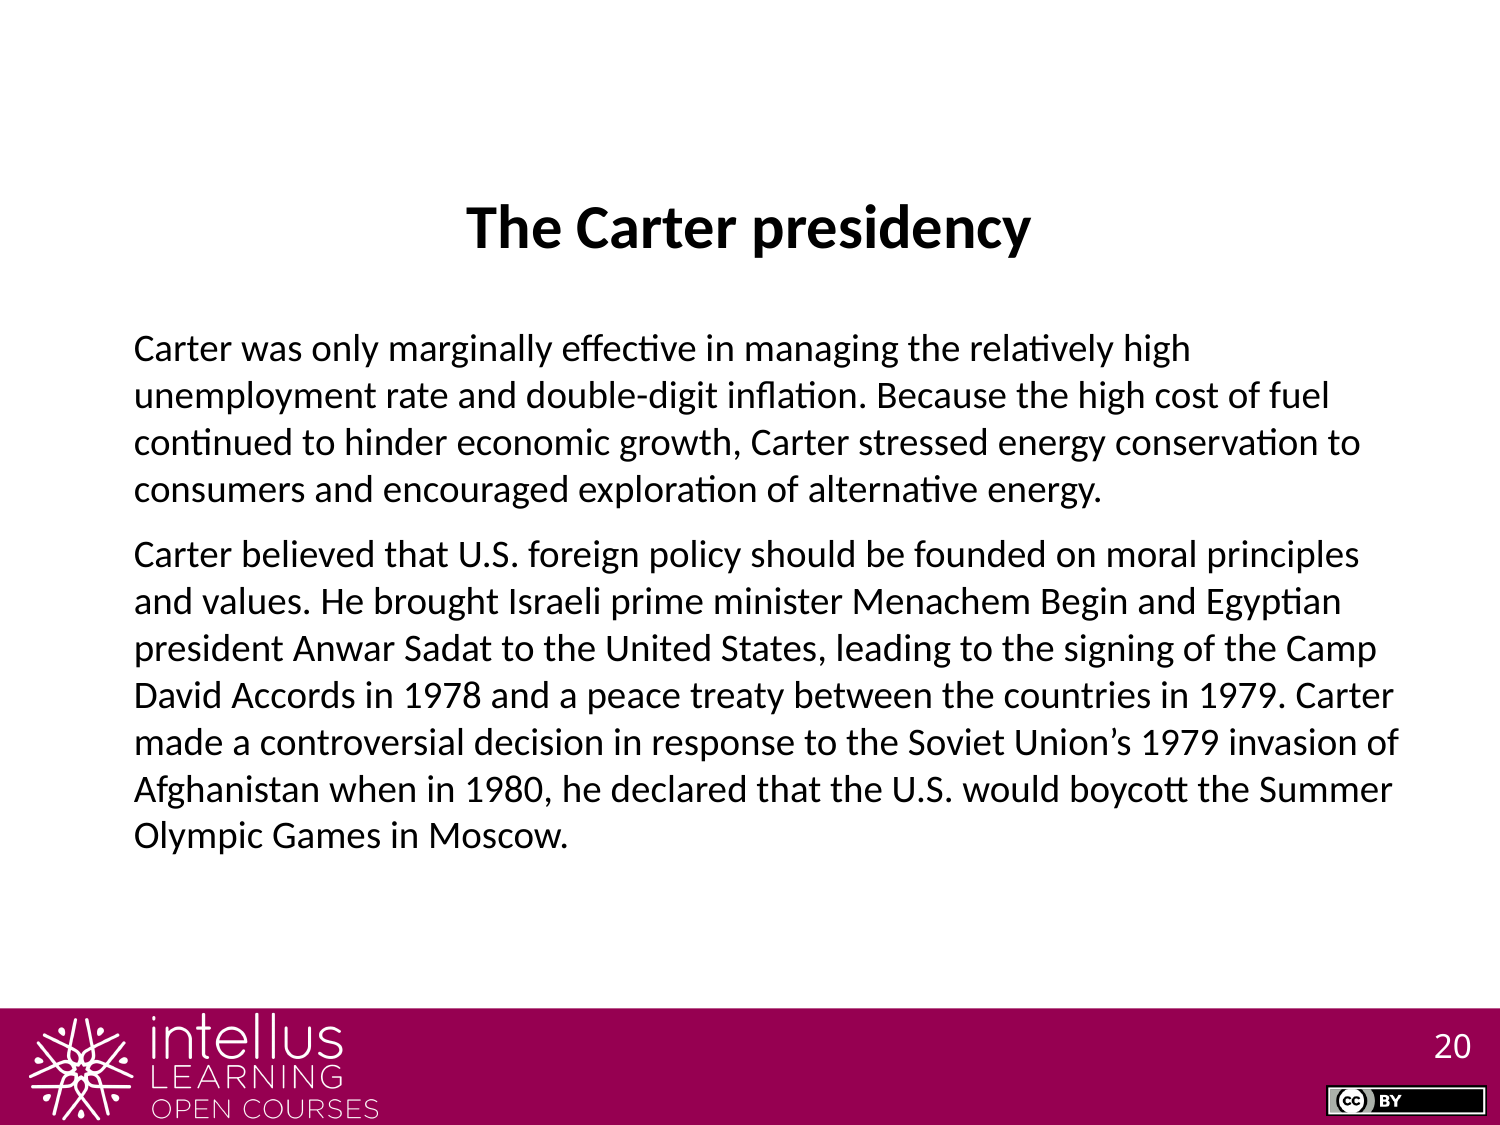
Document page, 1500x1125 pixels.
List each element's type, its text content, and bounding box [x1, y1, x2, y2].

text_box The Carter presidency [74, 153, 1425, 295]
picture [1326, 1085, 1487, 1116]
slide_number 20 [1136, 1018, 1487, 1079]
text_box Carter was only marginally effective in managing the relatively high unemployment rate and double-digit inflation. Because the high cost of fuel continued to hinder economic growth, Carter stressed energy conservation to consumers and encouraged exploration of alternative energy. Carter believed that U.S. foreign policy should be founded on moral principles and values. He brought Israeli prime minister Menachem Begin and Egyptian president Anwar Sadat to the United States, leading to the signing of the Camp David Accords in 1978 and a peace treaty between the countries in 1979. Carter made a controversial decision in response to the Soviet Union’s 1979 invasion of Afghanistan when in 1980, he declared that the U.S. would boycott the Summer Olympic Games in Moscow. [119, 315, 1416, 880]
picture [28, 1008, 379, 1125]
